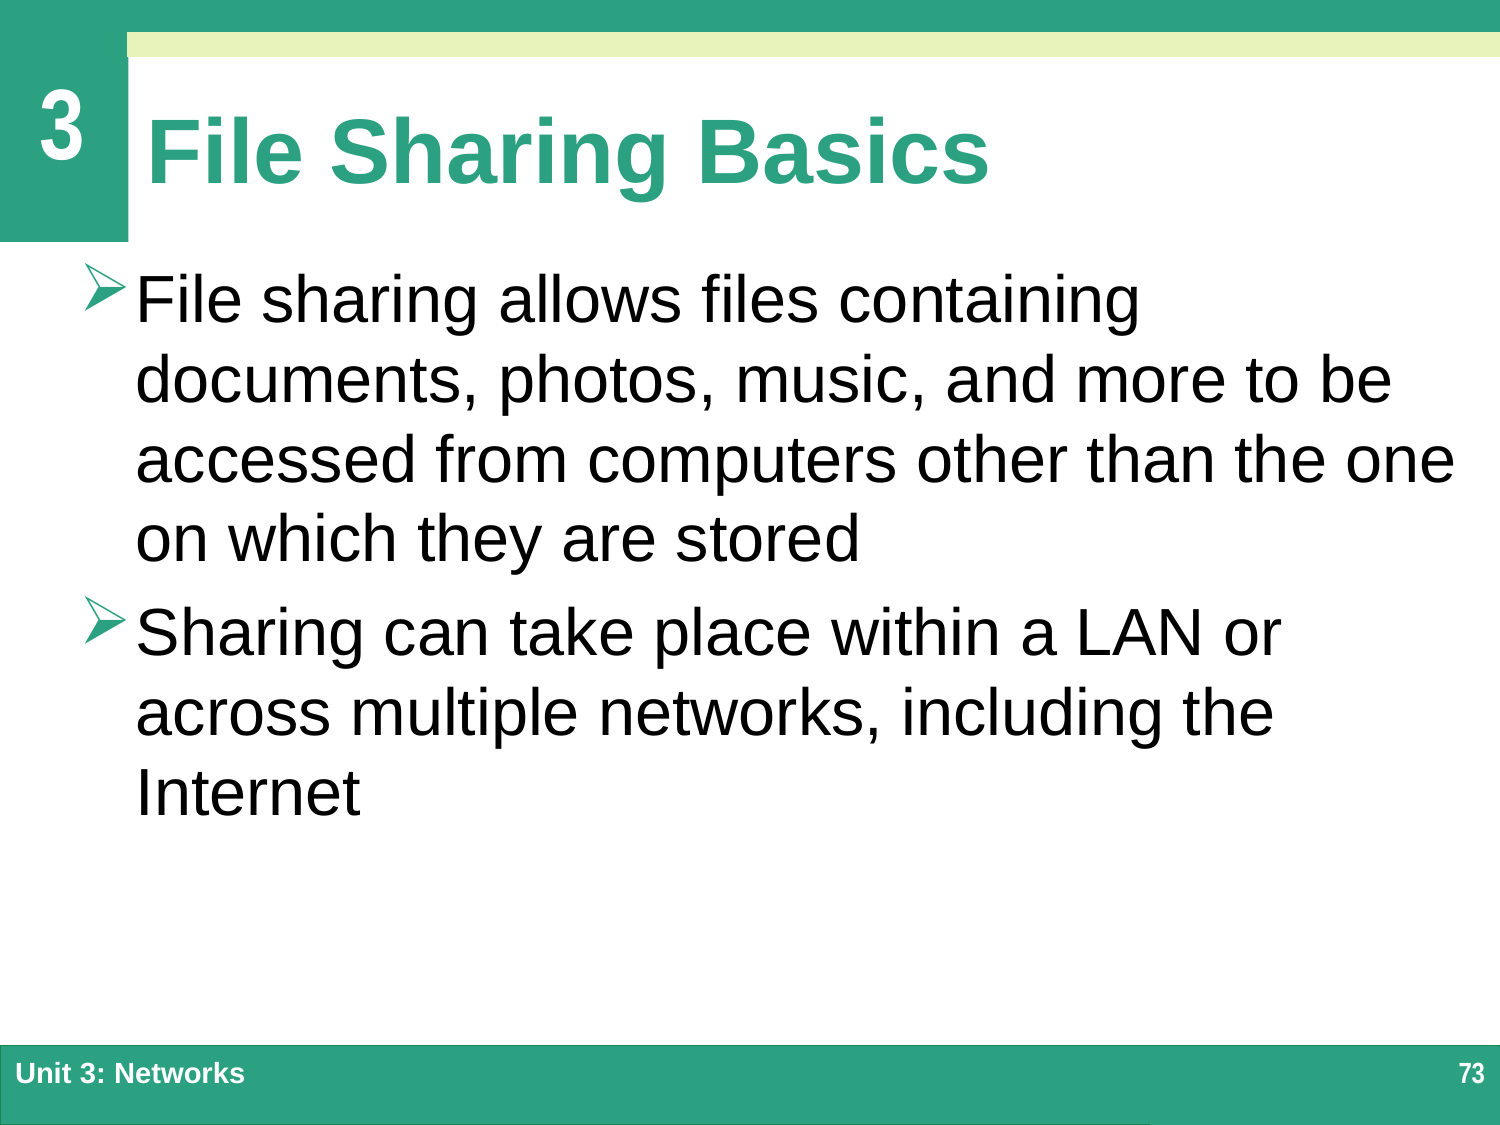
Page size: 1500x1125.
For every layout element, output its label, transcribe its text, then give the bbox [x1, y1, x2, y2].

slide_number 73 [1149, 1046, 1500, 1125]
footer Unit 3: Networks [0, 1046, 1149, 1125]
list File sharing allows files containing documents, photos, music, and more to be accessed from computers other than the one on which they are stored Sharing can take place within a LAN or across multiple networks, including the Internet [64, 247, 1500, 1006]
title File Sharing Basics [131, 60, 1500, 234]
